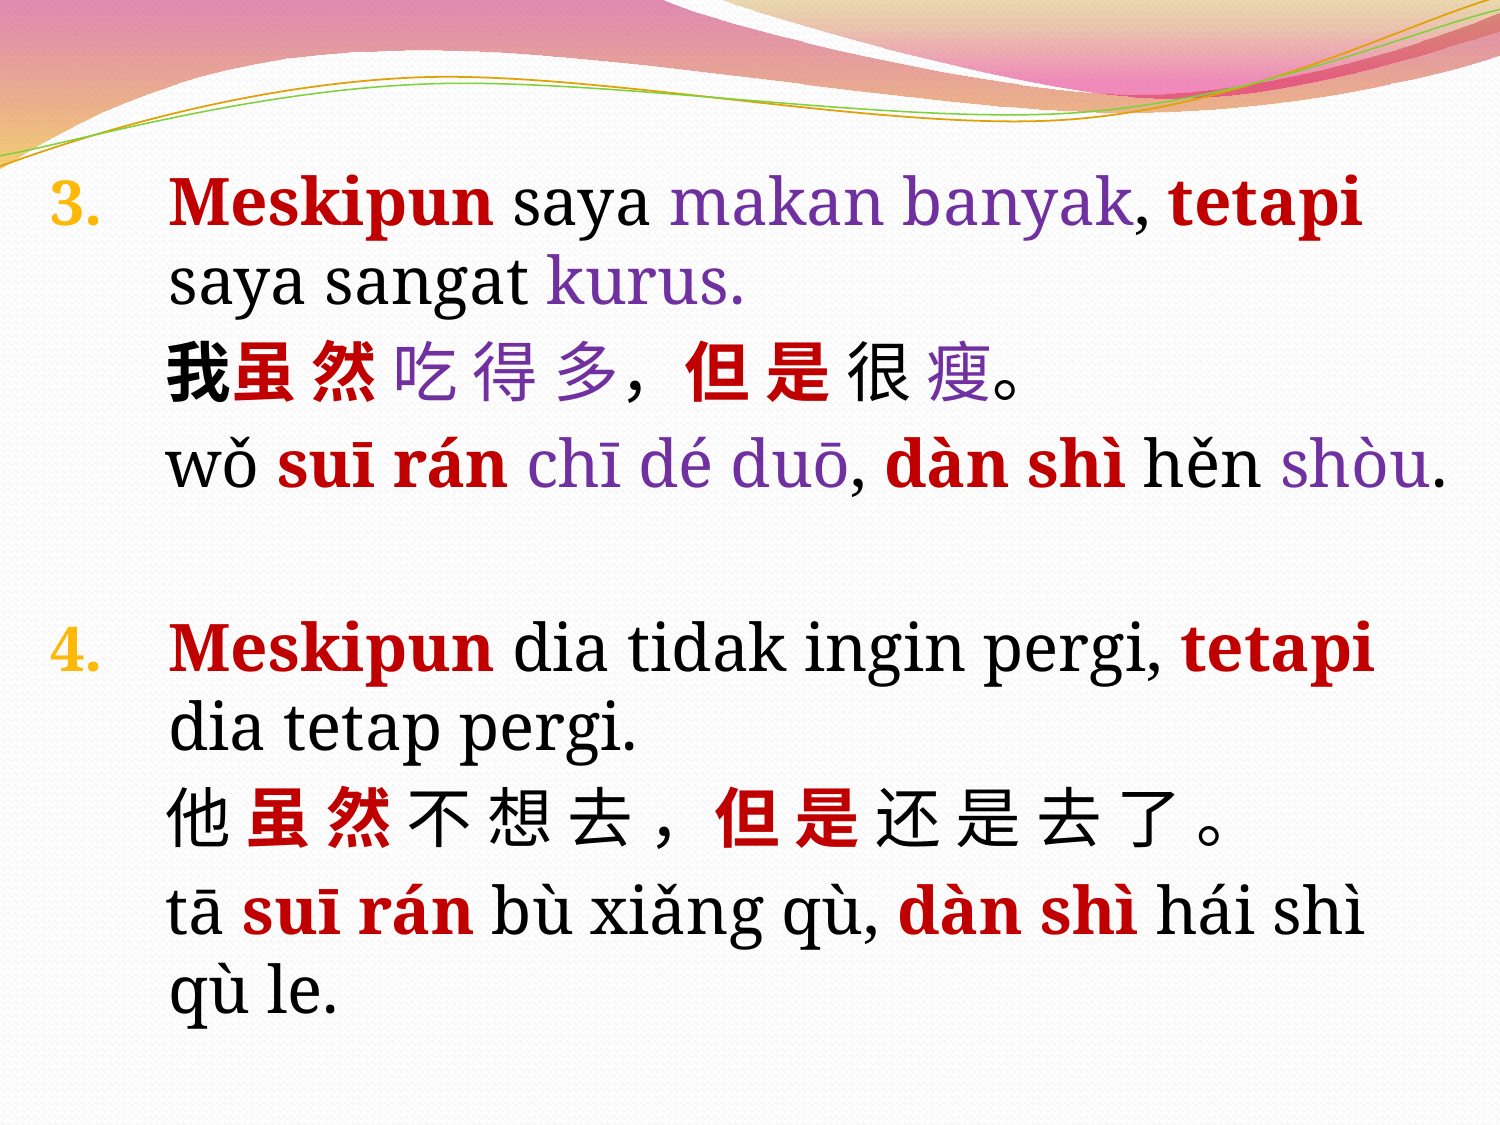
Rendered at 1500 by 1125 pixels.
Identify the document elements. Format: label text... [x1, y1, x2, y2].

list Meskipun saya makan banyak, tetapi saya sangat kurus. 我虽 然 吃 得 多，但 是 很 瘦。 wǒ suī rán chī dé duō, dàn shì hěn shòu. Meskipun dia tidak ingin pergi, tetapi dia tetap pergi. 他 虽 然 不 想 去 ，但 是 还 是 去 了 。 tā suī rán bù xiǎng qù, dàn shì hái shì qù le. [35, 152, 1465, 1102]
